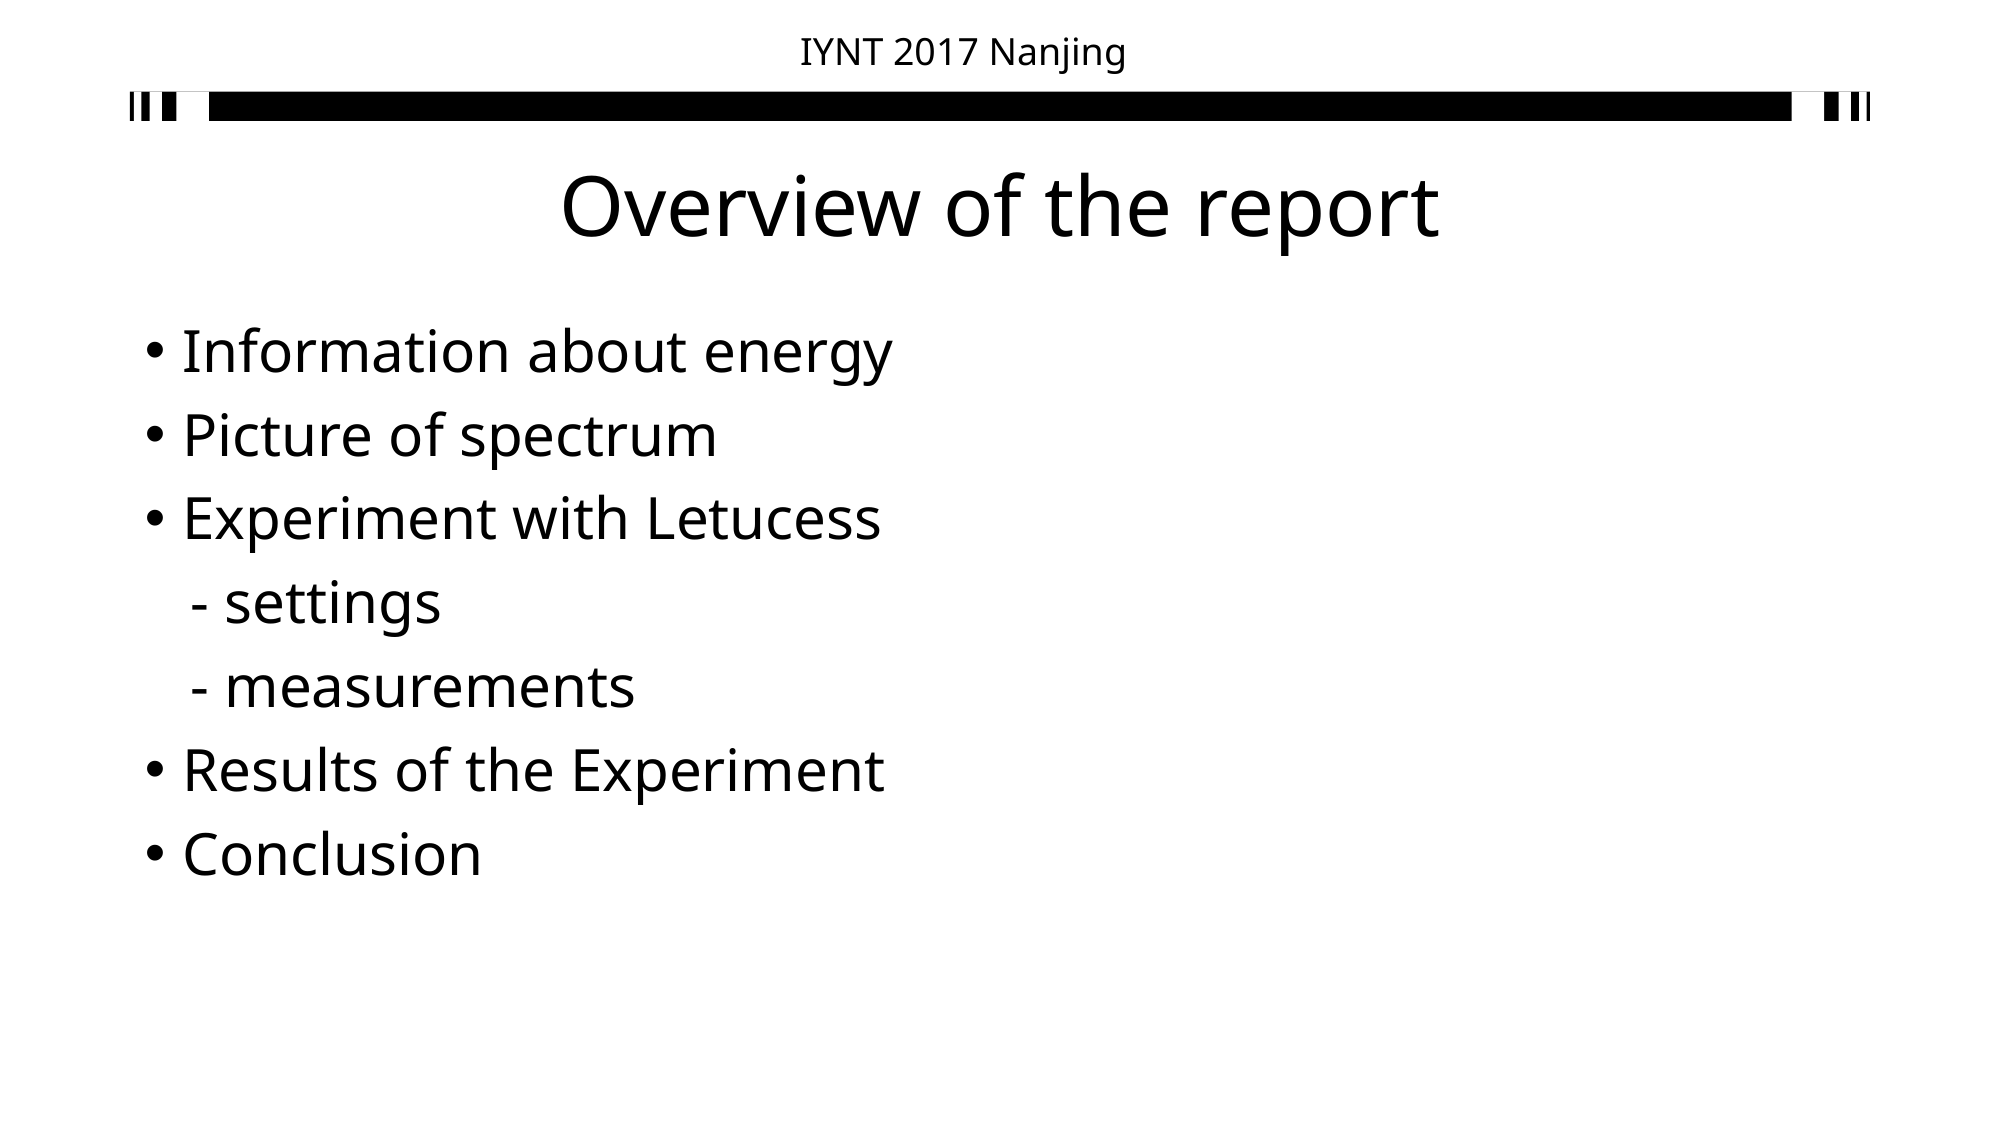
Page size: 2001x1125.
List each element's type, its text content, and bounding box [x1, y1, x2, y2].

text_box [212, 286, 1787, 512]
list Information about energy Picture of spectrum Experiment with Letucess - settings - measurements Results of the Experiment Conclusion [136, 313, 1863, 1068]
title Overview of the report [136, 65, 1863, 313]
